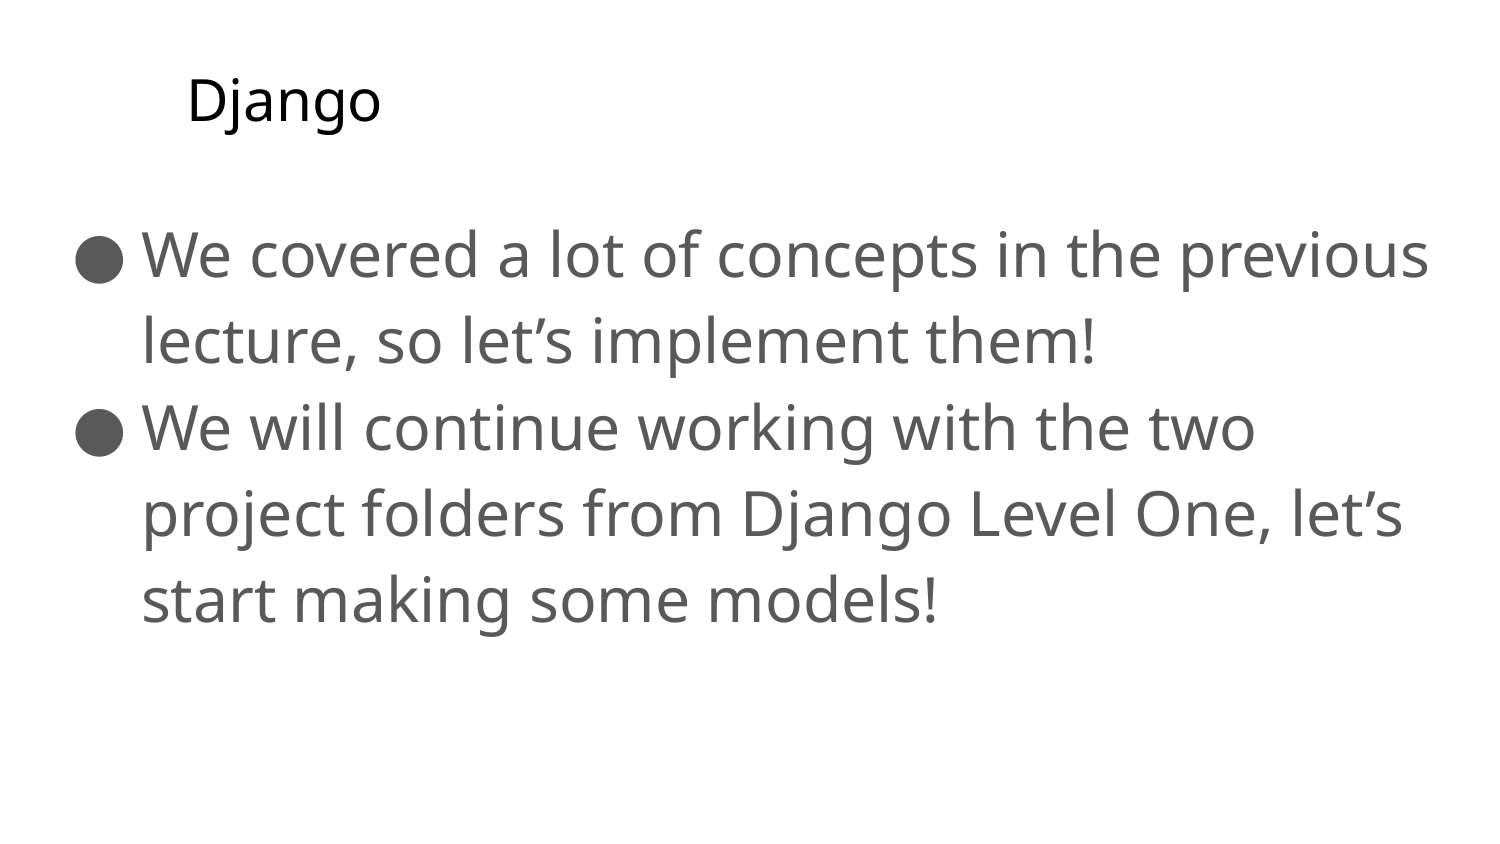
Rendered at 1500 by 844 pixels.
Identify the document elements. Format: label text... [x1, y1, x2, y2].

title Django [171, 48, 1449, 143]
list We covered a lot of concepts in the previous lecture, so let’s implement them! We will continue working with the two project folders from Django Level One, let’s start making some models! [51, 189, 1449, 750]
